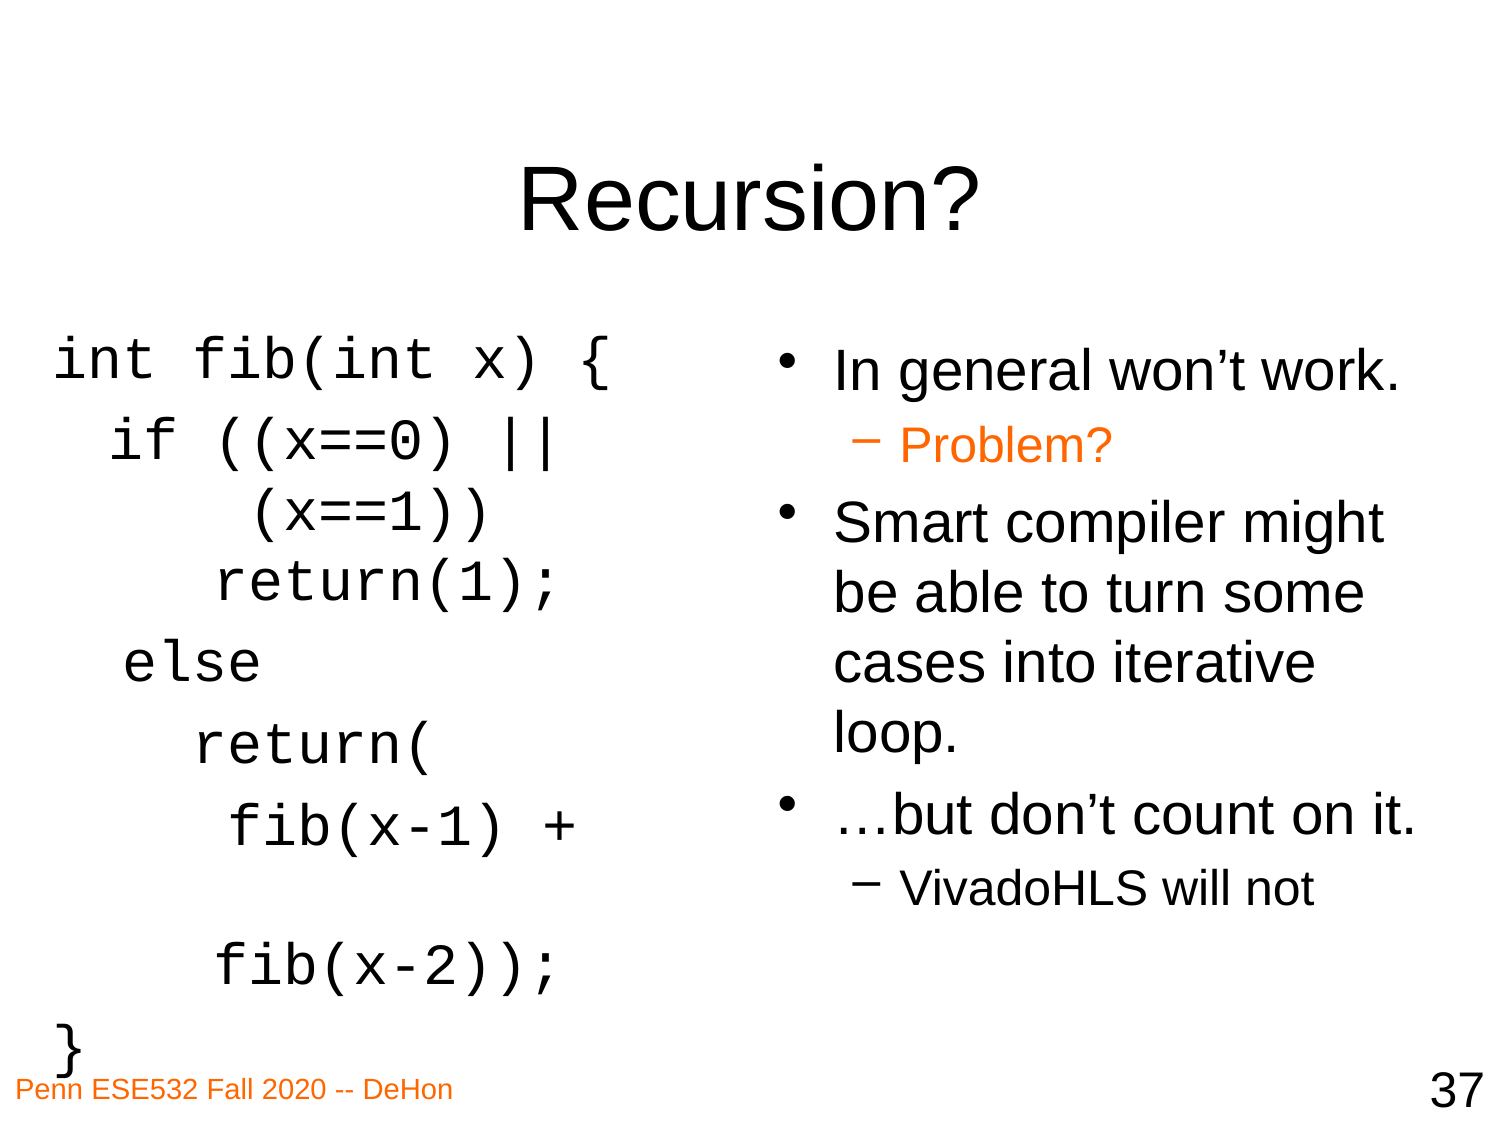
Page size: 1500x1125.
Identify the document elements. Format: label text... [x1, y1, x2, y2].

list In general won’t work. Problem? Smart compiler might be able to turn some cases into iterative loop. …but don’t count on it. VivadoHLS will not [762, 324, 1451, 1001]
title Recursion? [112, 99, 1388, 288]
slide_number 37 [1187, 1049, 1500, 1125]
slide_number Penn ESE532 Fall 2020 -- DeHon [0, 1062, 576, 1125]
list int fib(int x) { if ((x==0) || (x==1)) return(1); else return( fib(x-1) + fib(x-2)); } [37, 312, 726, 988]
